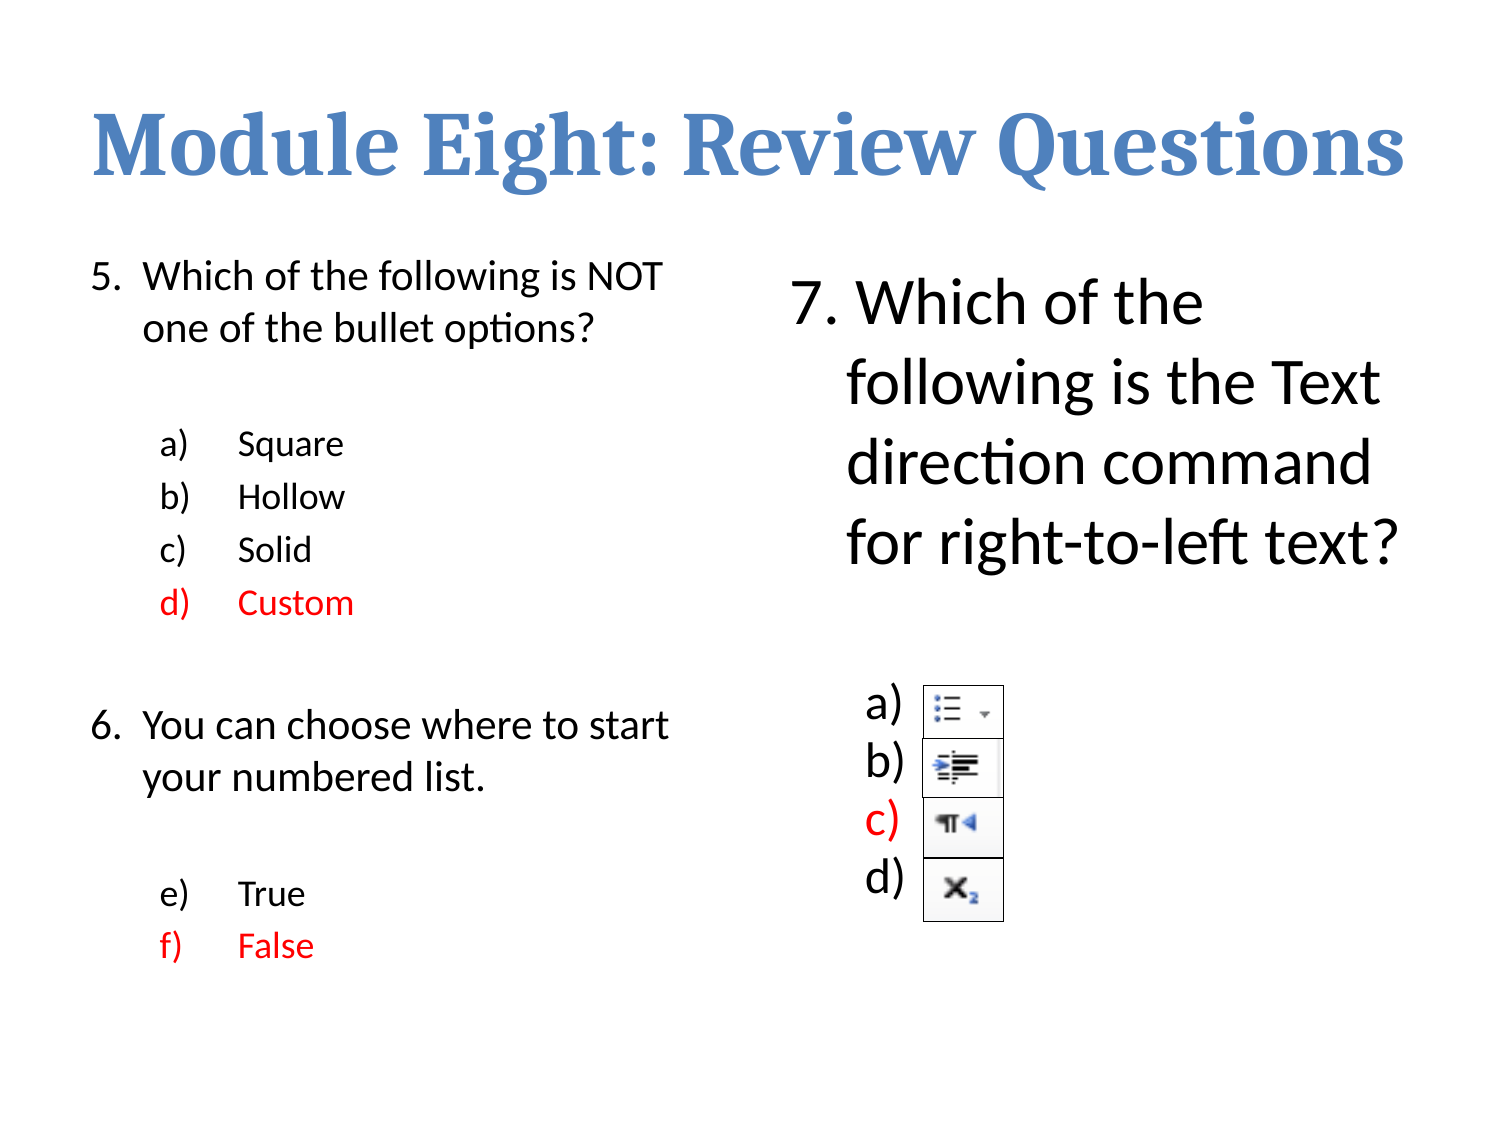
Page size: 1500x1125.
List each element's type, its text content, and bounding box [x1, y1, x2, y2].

text_box 7. Which of the following is the Text direction command for right-to-left text? 1 2 3 4 [774, 249, 1450, 993]
list 5. Which of the following is NOT one of the bullet options? Square Hollow Solid Custom 6. You can choose where to start your numbered list. True False [75, 239, 750, 982]
picture [922, 684, 1004, 922]
title Module Eight: Review Questions [75, 45, 1425, 233]
